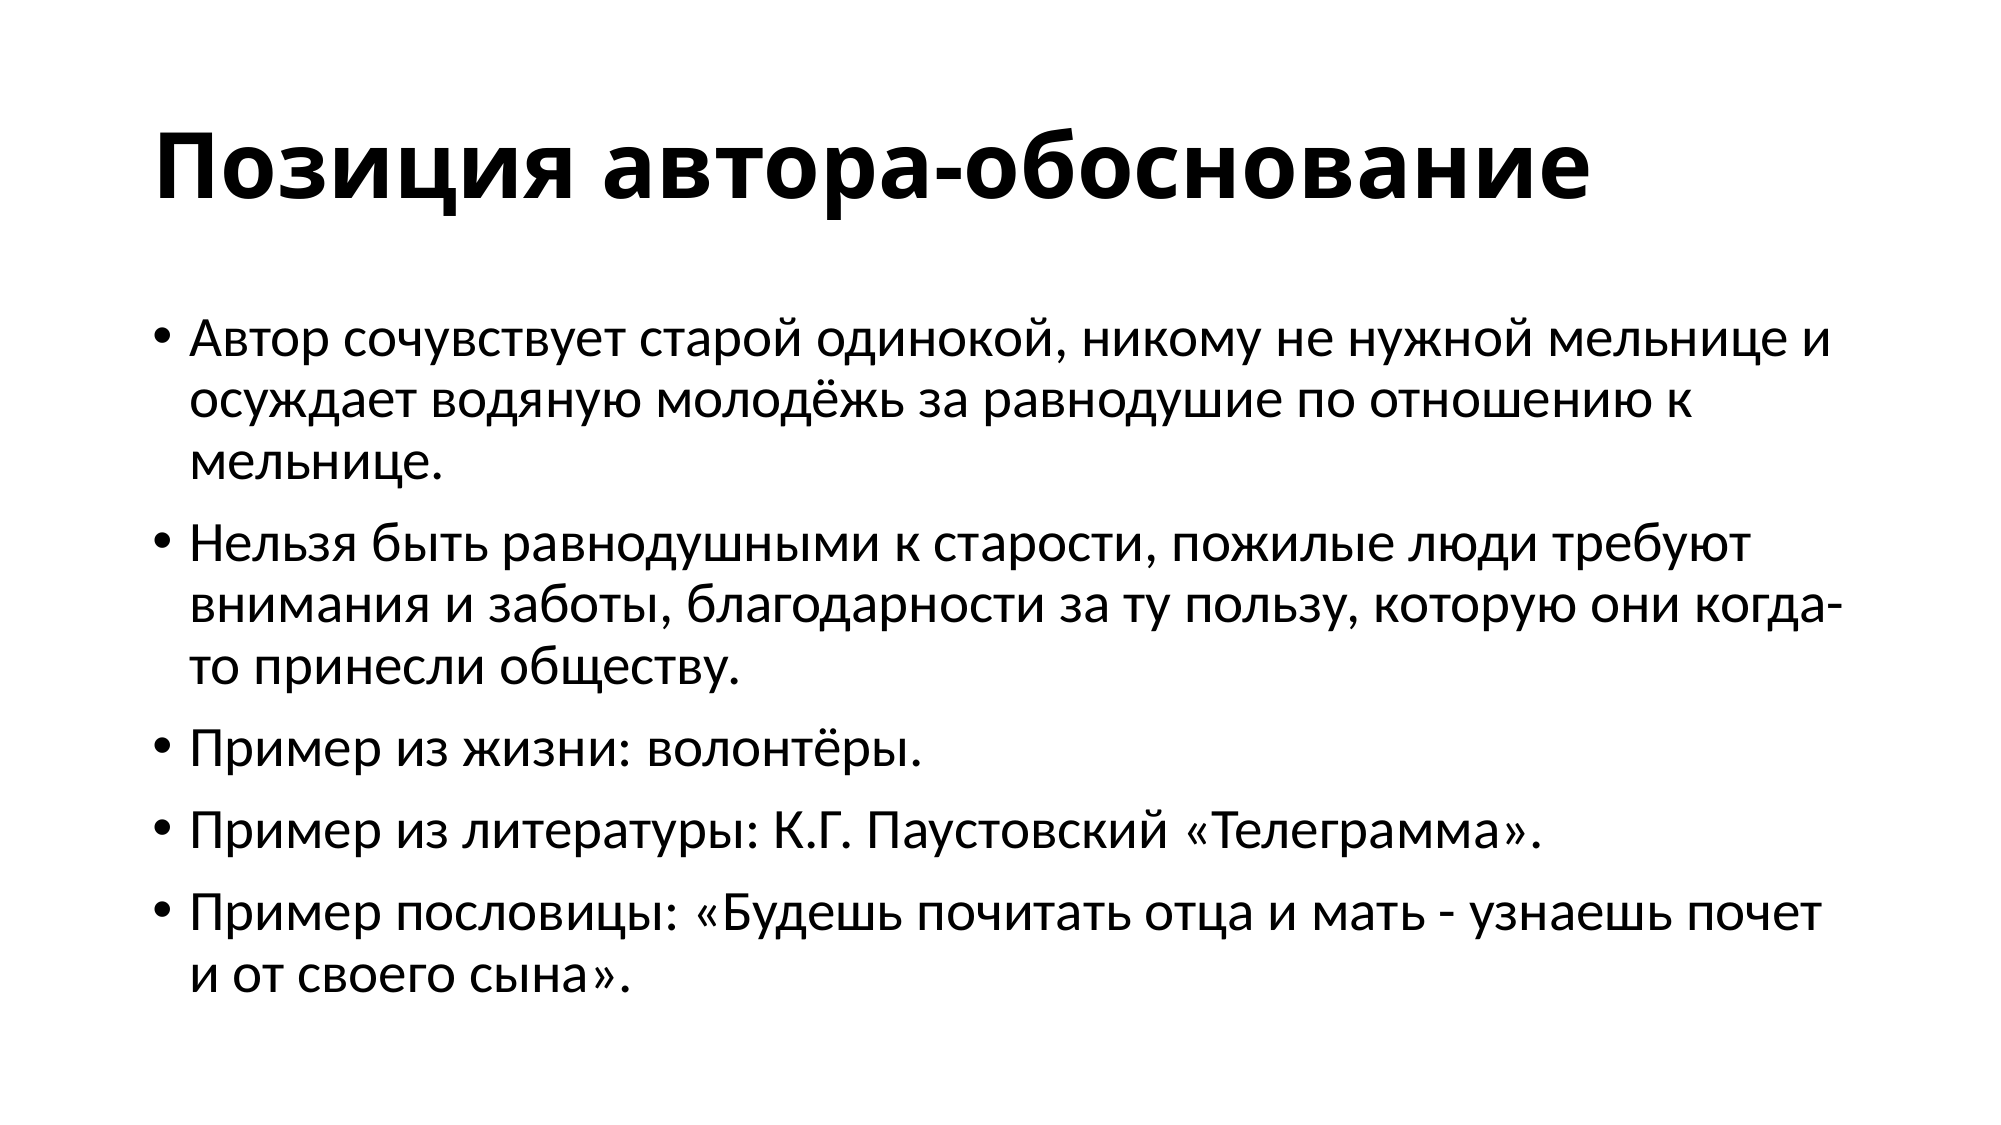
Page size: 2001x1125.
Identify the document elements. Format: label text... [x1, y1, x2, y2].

title Позиция автора-обоснование [137, 59, 1863, 278]
list Автор сочувствует старой одинокой, никому не нужной мельнице и осуждает водяную молодёжь за равнодушие по отношению к мельнице. Нельзя быть равнодушными к старости, пожилые люди требуют внимания и заботы, благодарности за ту пользу, которую они когда-то принесли обществу. Пример из жизни: волонтёры. Пример из литературы: К.Г. Паустовский «Телеграмма». Пример пословицы: «Будешь почитать отца и мать - узнаешь почет и от своего сына». [137, 299, 1863, 1014]
